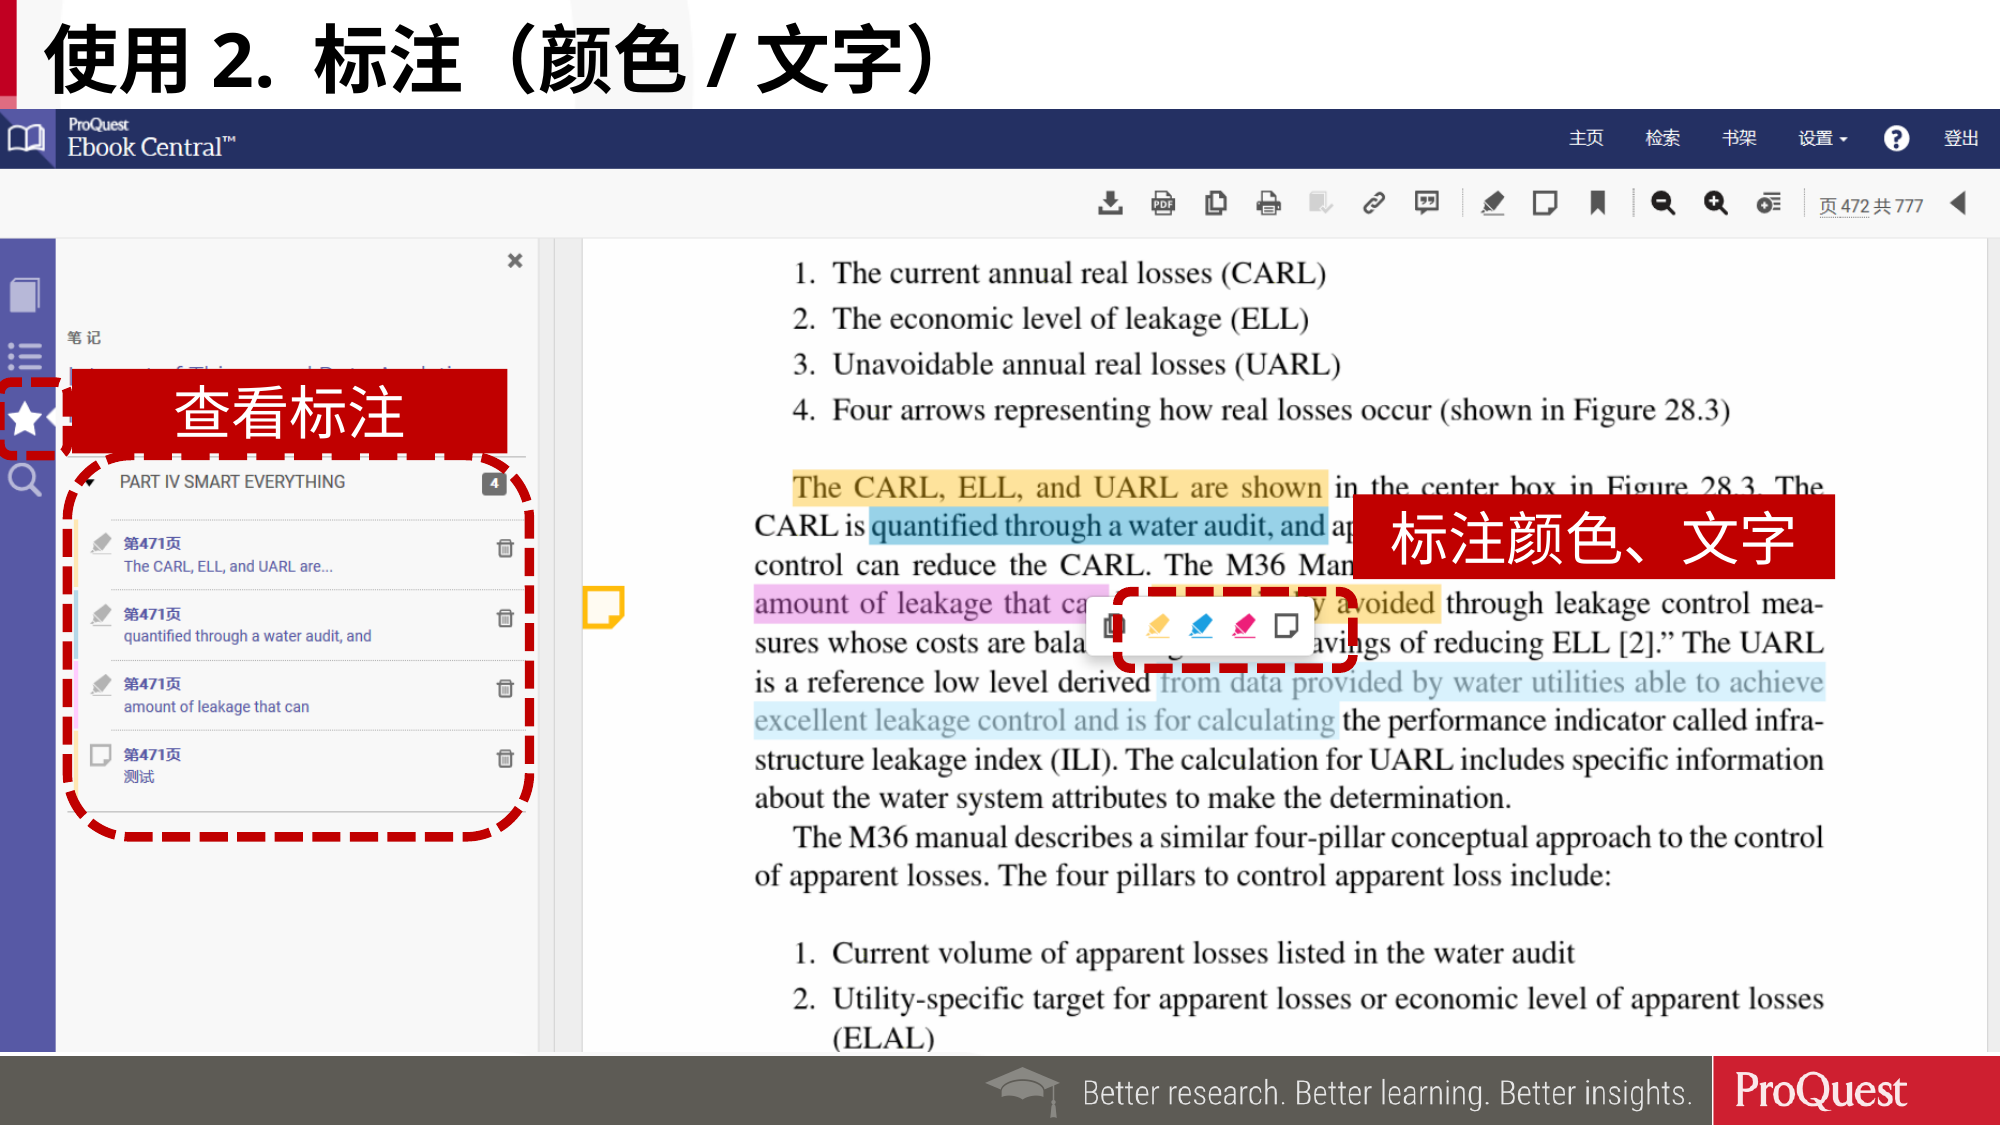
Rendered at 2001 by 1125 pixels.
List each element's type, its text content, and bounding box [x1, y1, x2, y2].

picture [0, 0, 2001, 1125]
title 使用2. 标注（颜色/文字） [28, 15, 1829, 109]
